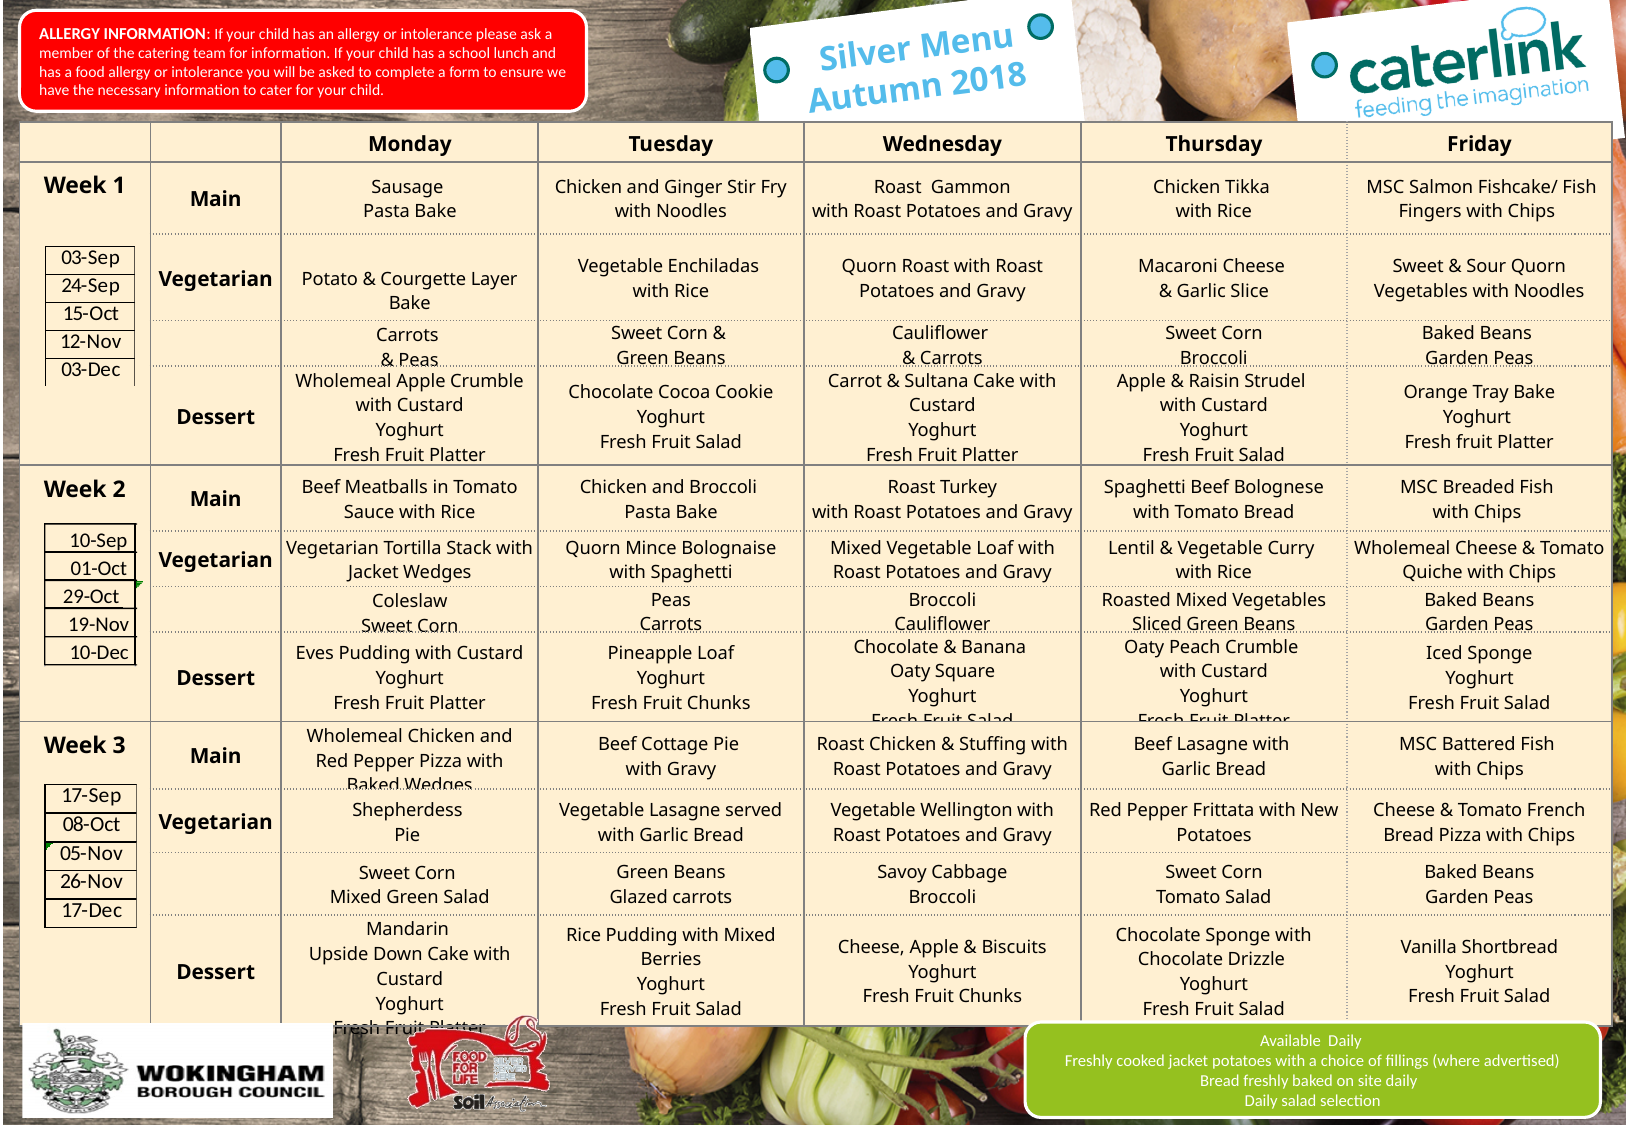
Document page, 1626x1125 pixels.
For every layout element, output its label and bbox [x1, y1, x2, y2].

text_box [44, 523, 144, 672]
picture [2, 0, 1625, 1125]
